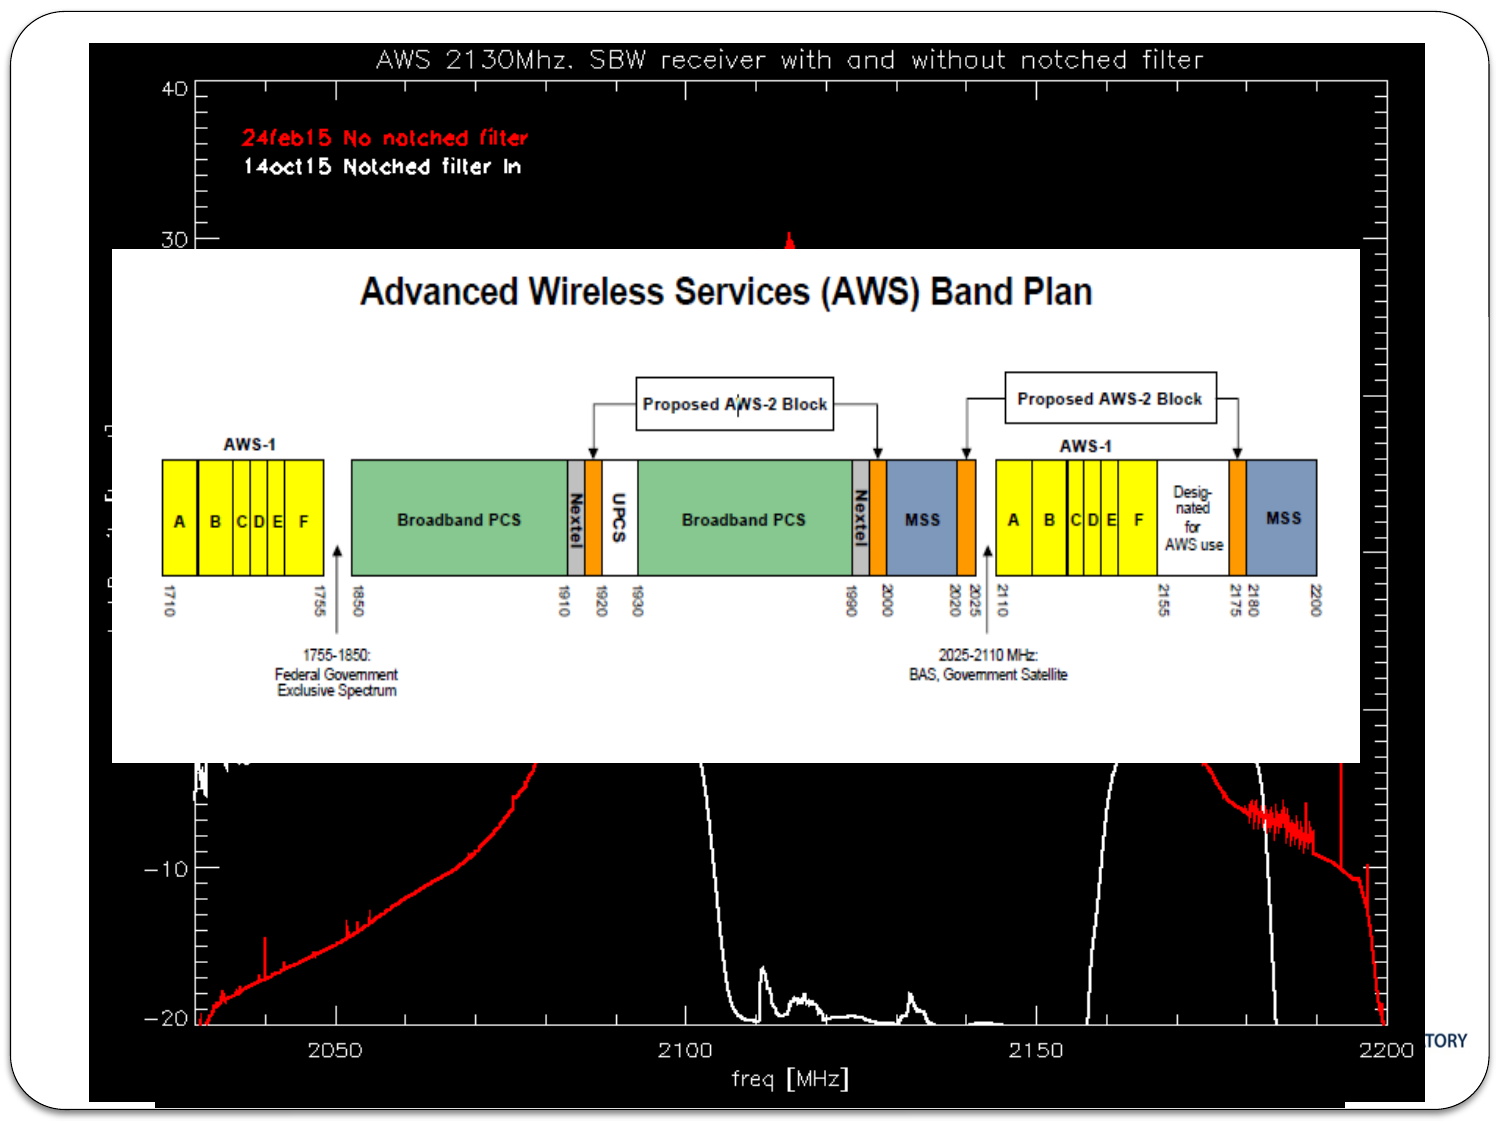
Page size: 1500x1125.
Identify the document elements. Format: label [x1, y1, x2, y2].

picture [89, 43, 1475, 1109]
